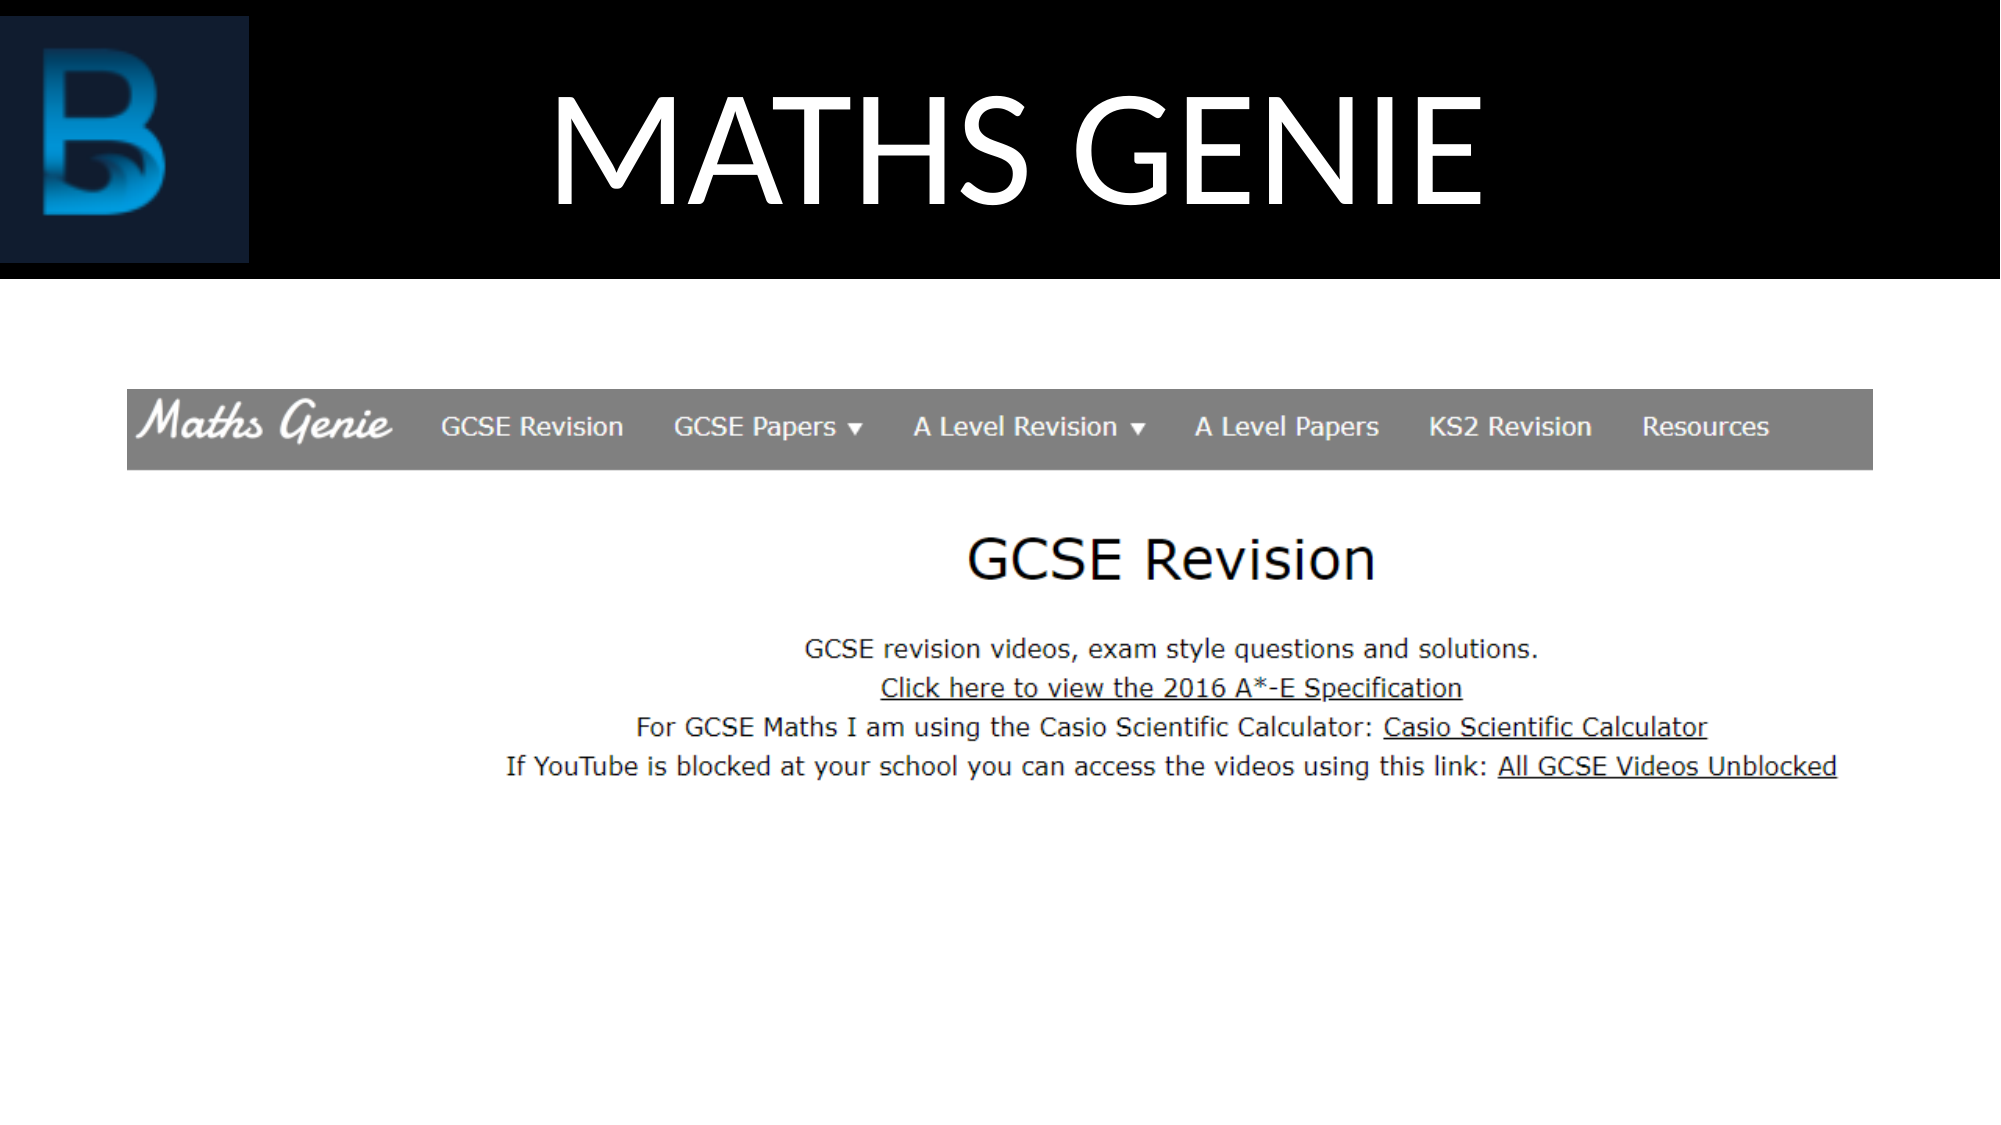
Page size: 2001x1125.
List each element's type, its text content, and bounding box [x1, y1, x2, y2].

picture [0, 15, 249, 263]
text_box [0, 0, 2000, 279]
picture [127, 389, 1873, 797]
text_box MATHS GENIE [530, 30, 1505, 246]
